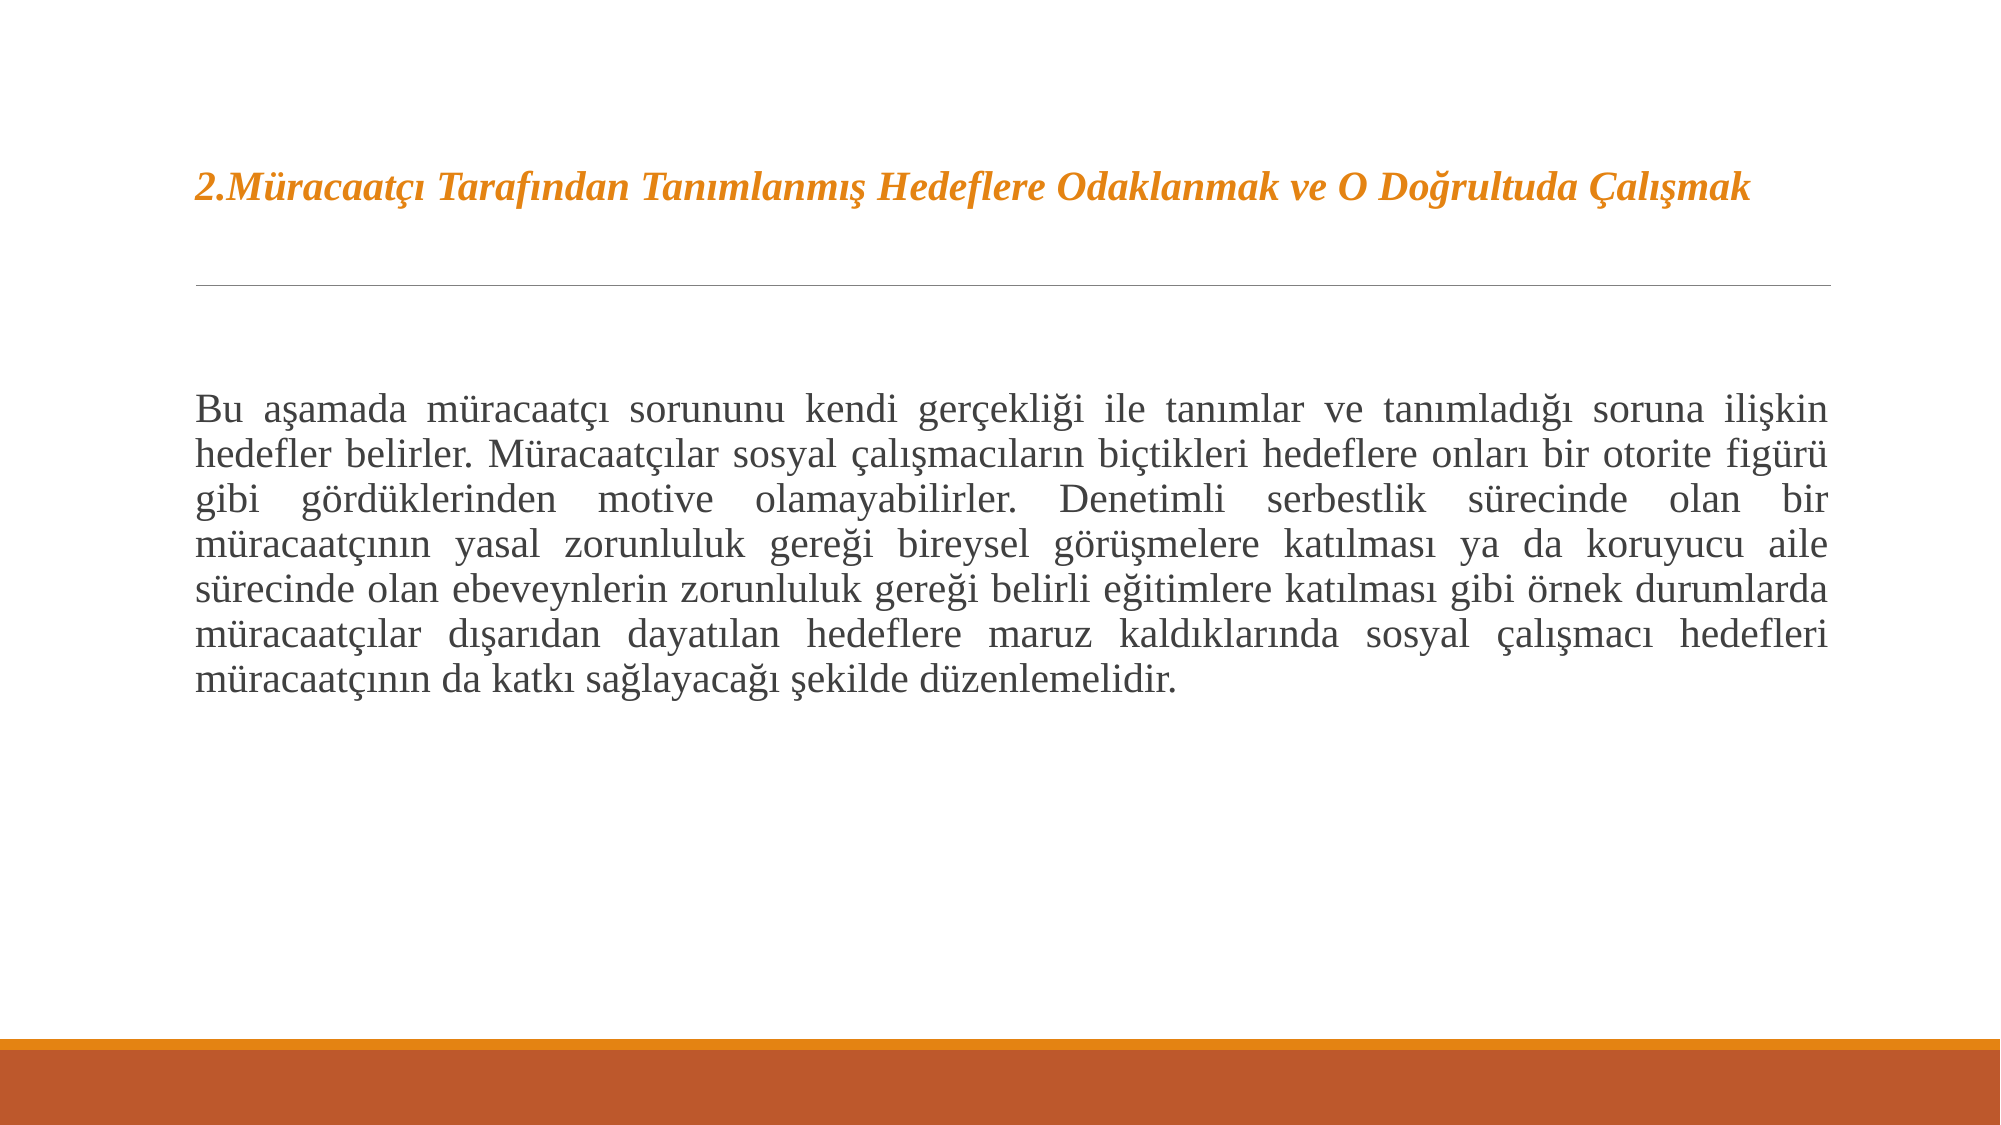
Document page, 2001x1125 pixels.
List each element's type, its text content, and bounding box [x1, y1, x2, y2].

list 2.Müracaatçı Tarafından Tanımlanmış Hedeflere Odaklanmak ve O Doğrultuda Çalışmak Bu aşamada müracaatçı sorununu kendi gerçekliği ile tanımlar ve tanımladığı soruna ilişkin hedefler belirler. Müracaatçılar sosyal çalışmacıların biçtikleri hedeflere onları bir otorite figürü gibi gördüklerinden motive olamayabilirler. Denetimli serbestlik sürecinde olan bir müracaatçının yasal zorunluluk gereği bireysel görüşmelere katılması ya da koruyucu aile sürecinde olan ebeveynlerin zorunluluk gereği belirli eğitimlere katılması gibi örnek durumlarda müracaatçılar dışarıdan dayatılan hedeflere maruz kaldıklarında sosyal çalışmacı hedefleri müracaatçının da katkı sağlayacağı şekilde düzenlemelidir. [180, 156, 1830, 963]
